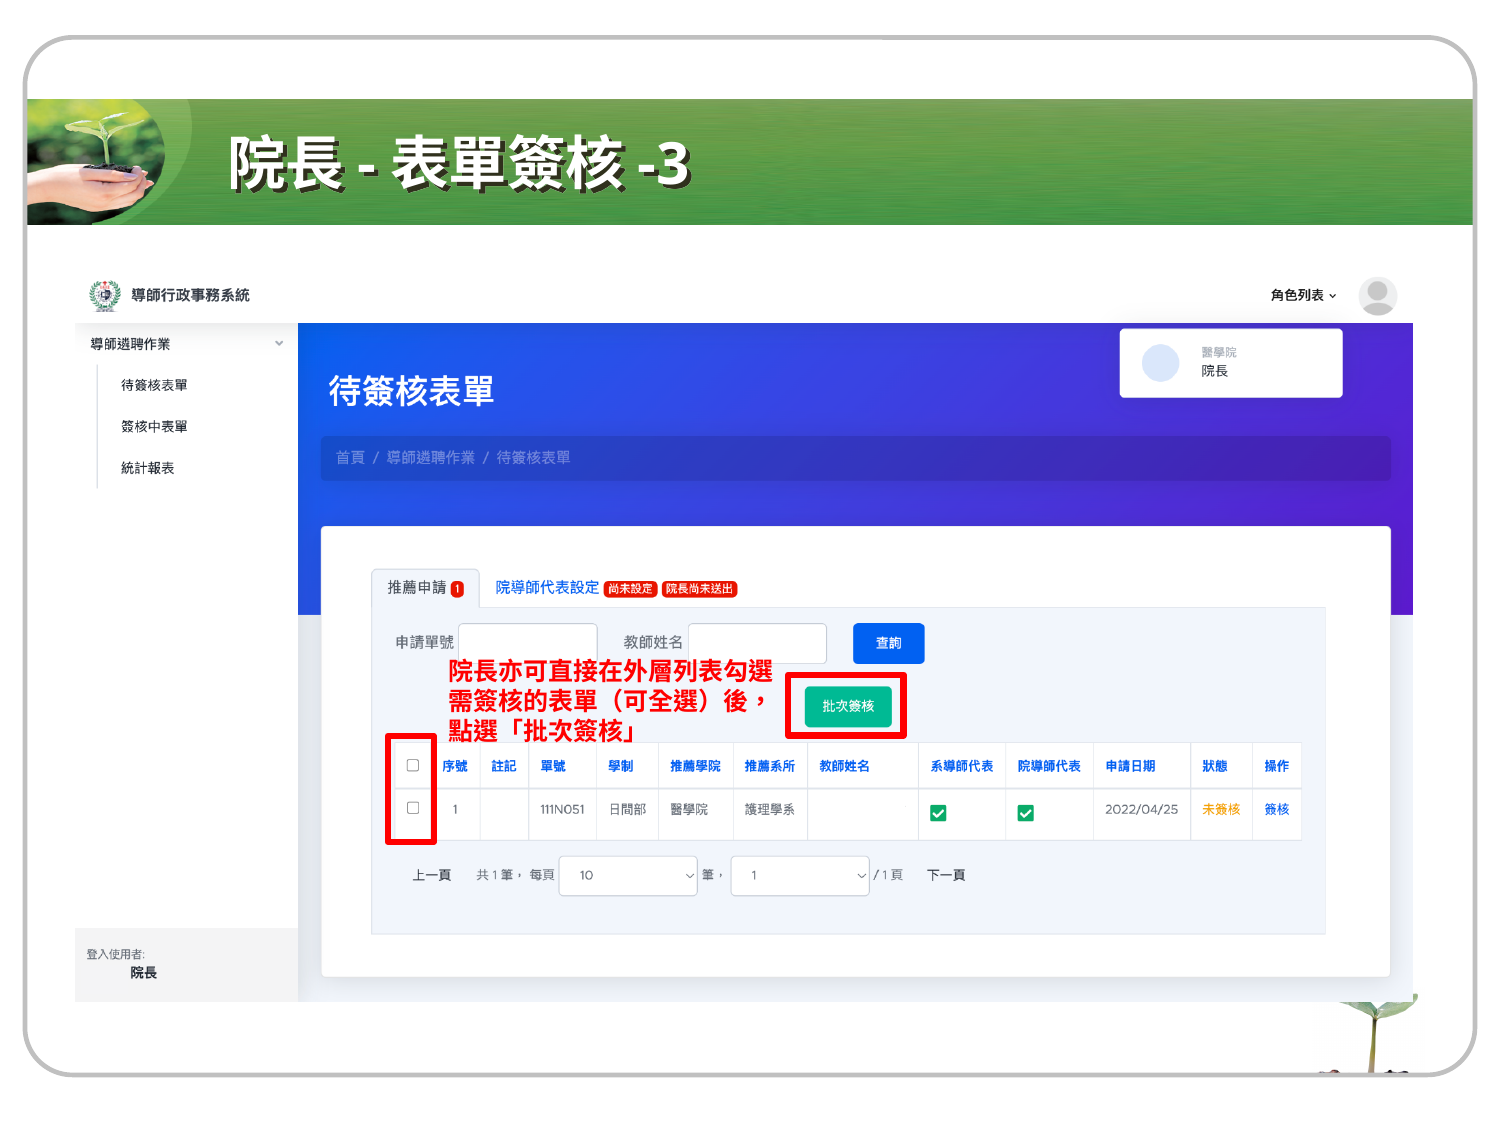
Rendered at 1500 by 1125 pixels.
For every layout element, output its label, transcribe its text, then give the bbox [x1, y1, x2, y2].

picture [28, 99, 1472, 225]
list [74, 273, 1413, 1002]
picture [1312, 987, 1425, 1072]
title 院長-表單簽核-3 [212, 116, 1413, 205]
